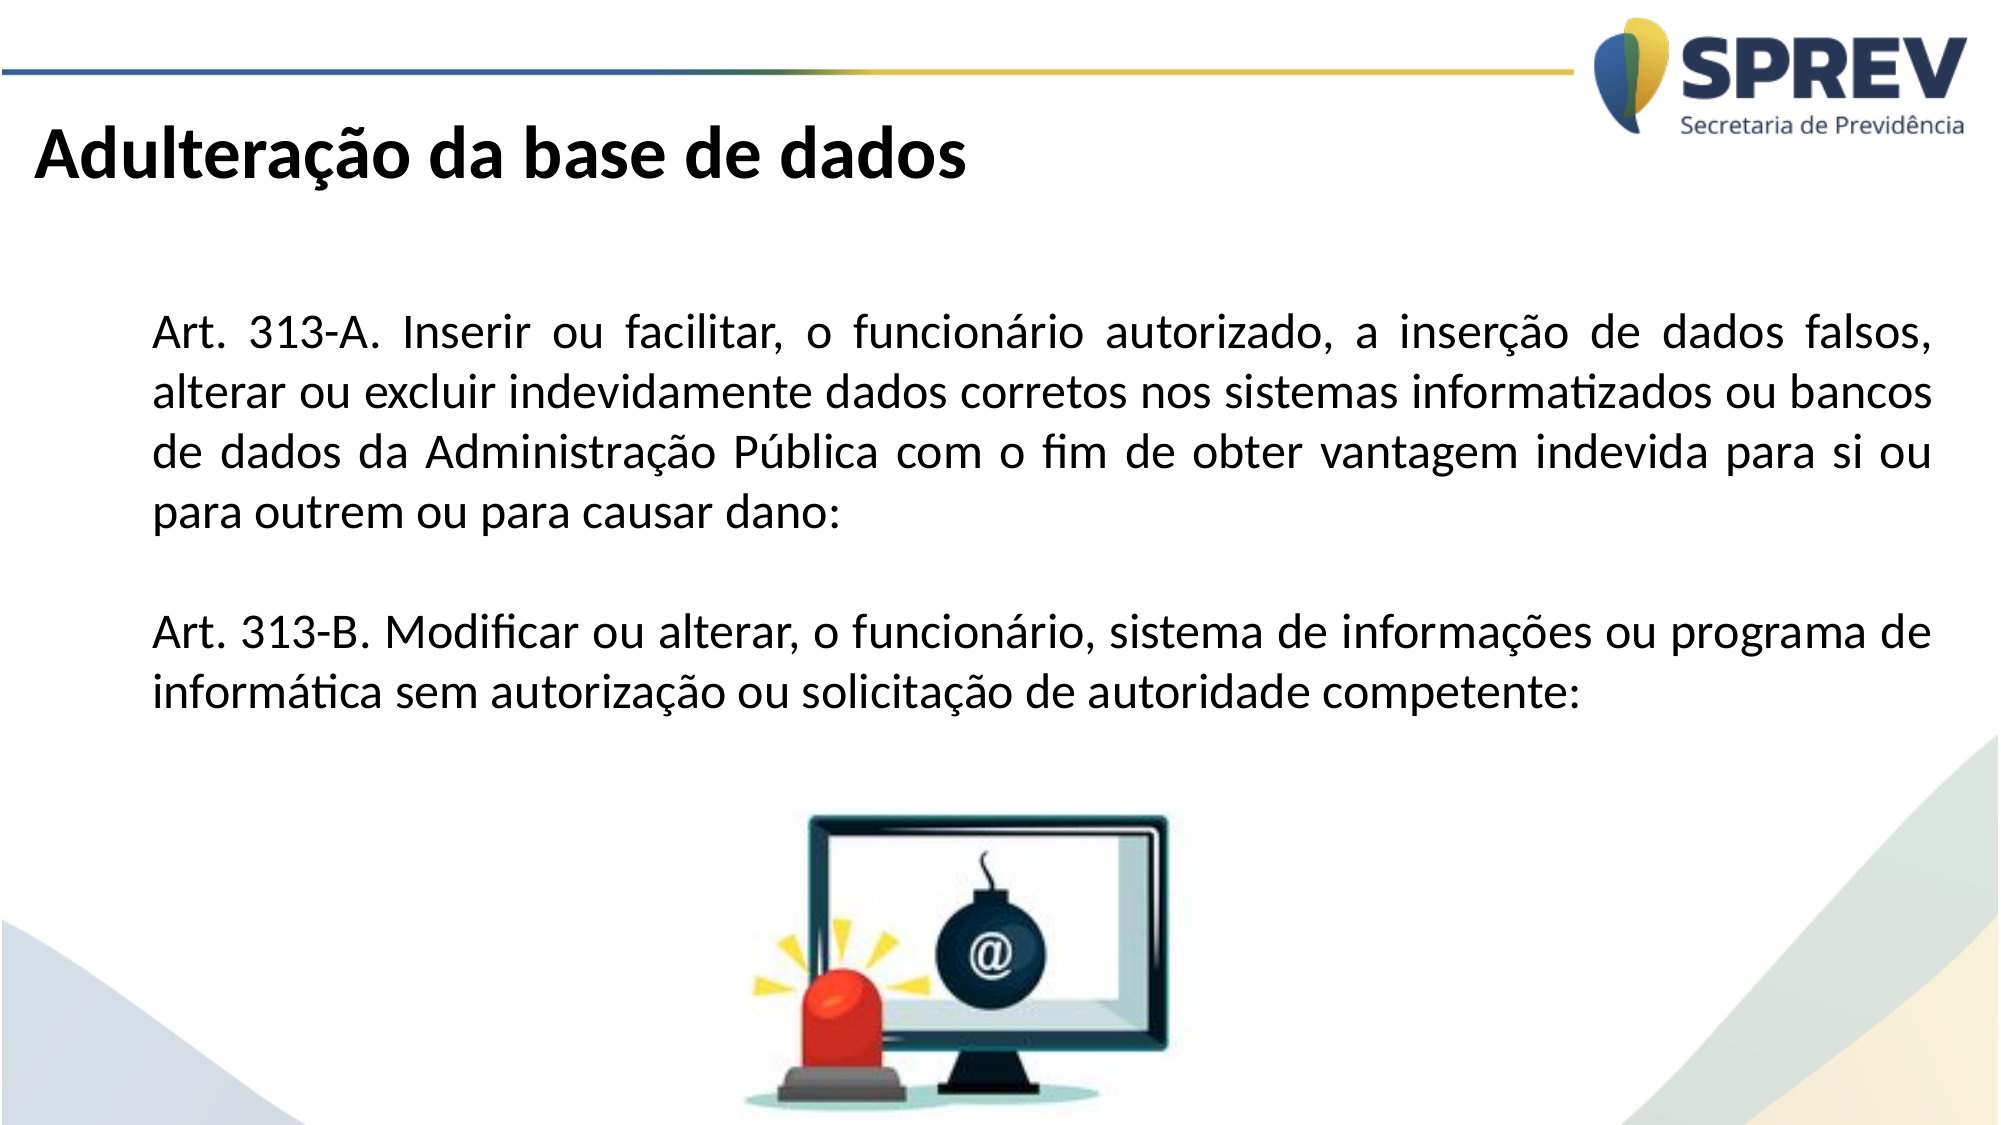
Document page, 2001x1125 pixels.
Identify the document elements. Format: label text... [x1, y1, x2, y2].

title Adulteração da base de dados [19, 90, 1820, 209]
text_box Art. 313-A. Inserir ou facilitar, o funcionário autorizado, a inserção de dados falsos, alterar ou excluir indevidamente dados corretos nos sistemas informatizados ou bancos de dados da Administração Pública com o fim de obter vantagem indevida para si ou para outrem ou para causar dano: Art. 313-B. Modificar ou alterar, o funcionário, sistema de informações ou programa de informática sem autorização ou solicitação de autoridade competente: [137, 290, 1949, 726]
picture [2, 0, 1998, 1125]
